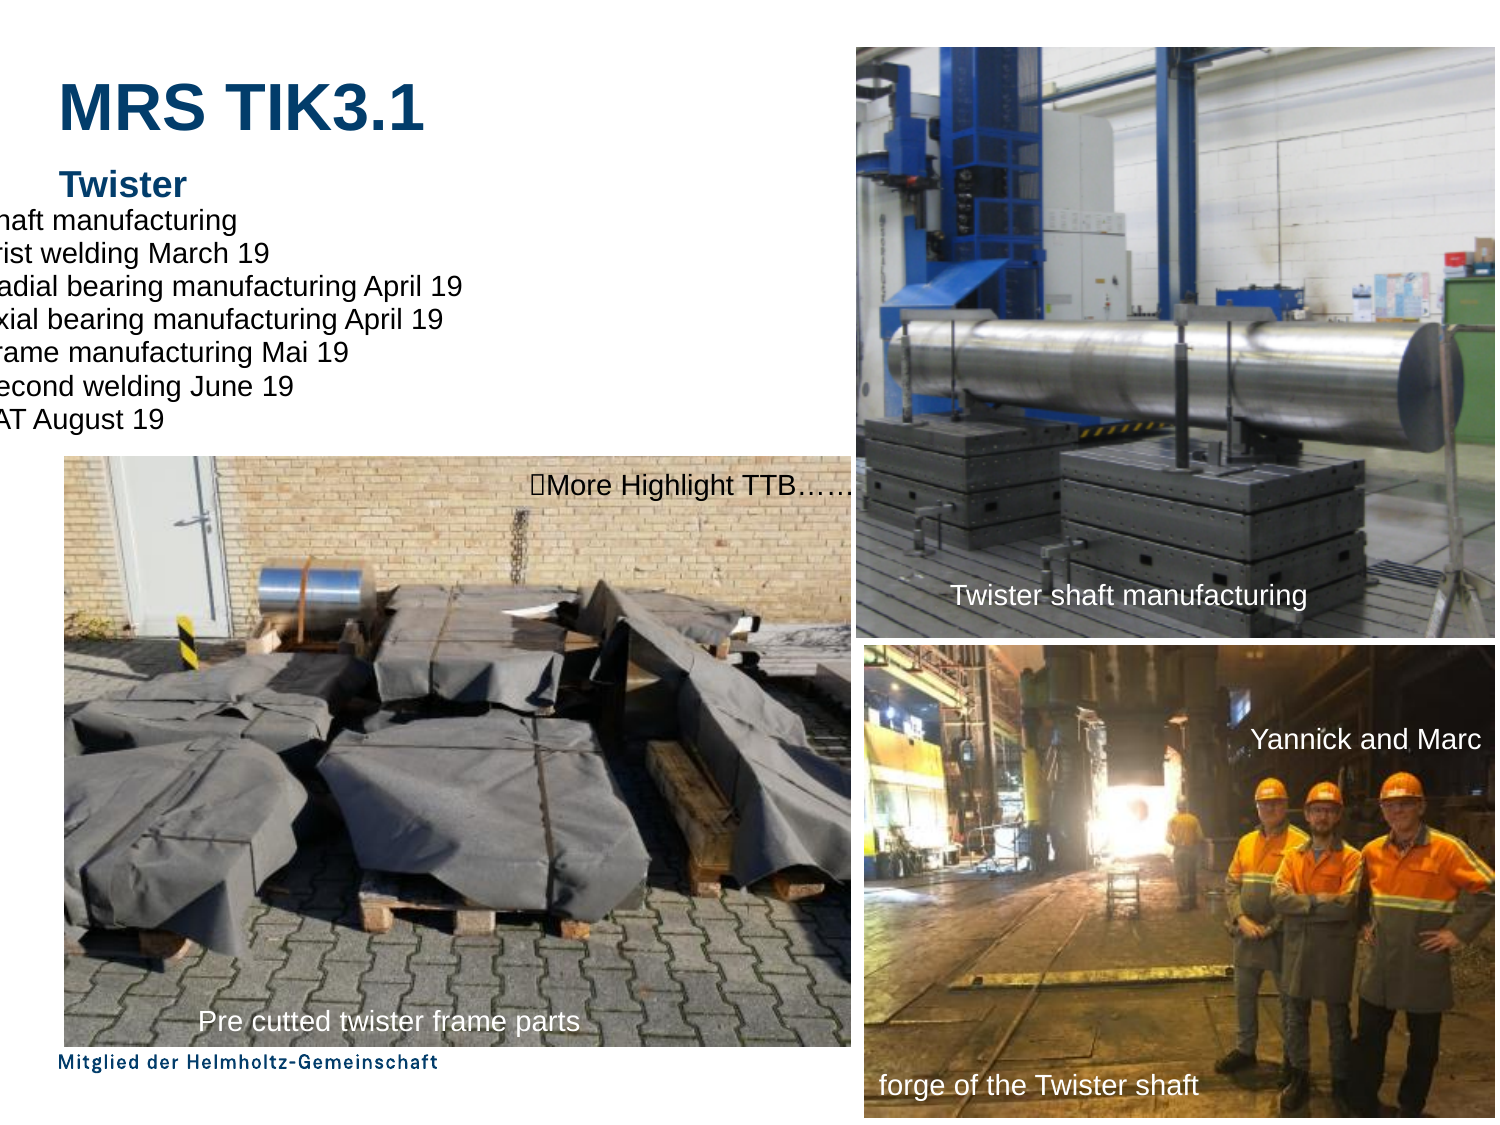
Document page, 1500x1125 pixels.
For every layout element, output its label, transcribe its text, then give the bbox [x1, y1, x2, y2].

picture [64, 456, 851, 1047]
picture [856, 47, 1495, 638]
picture [864, 645, 1495, 1118]
list Twister [58, 154, 856, 196]
title MRS TIK3.1 [58, 52, 856, 154]
text_box Shaft manufacturing Frist welding March 19 Radial bearing manufacturing April 19 Axial bearing manufacturing April 19 Frame manufacturing Mai 19 Second welding June 19 FAT August 19 More Highlight TTB…… [0, 196, 856, 510]
